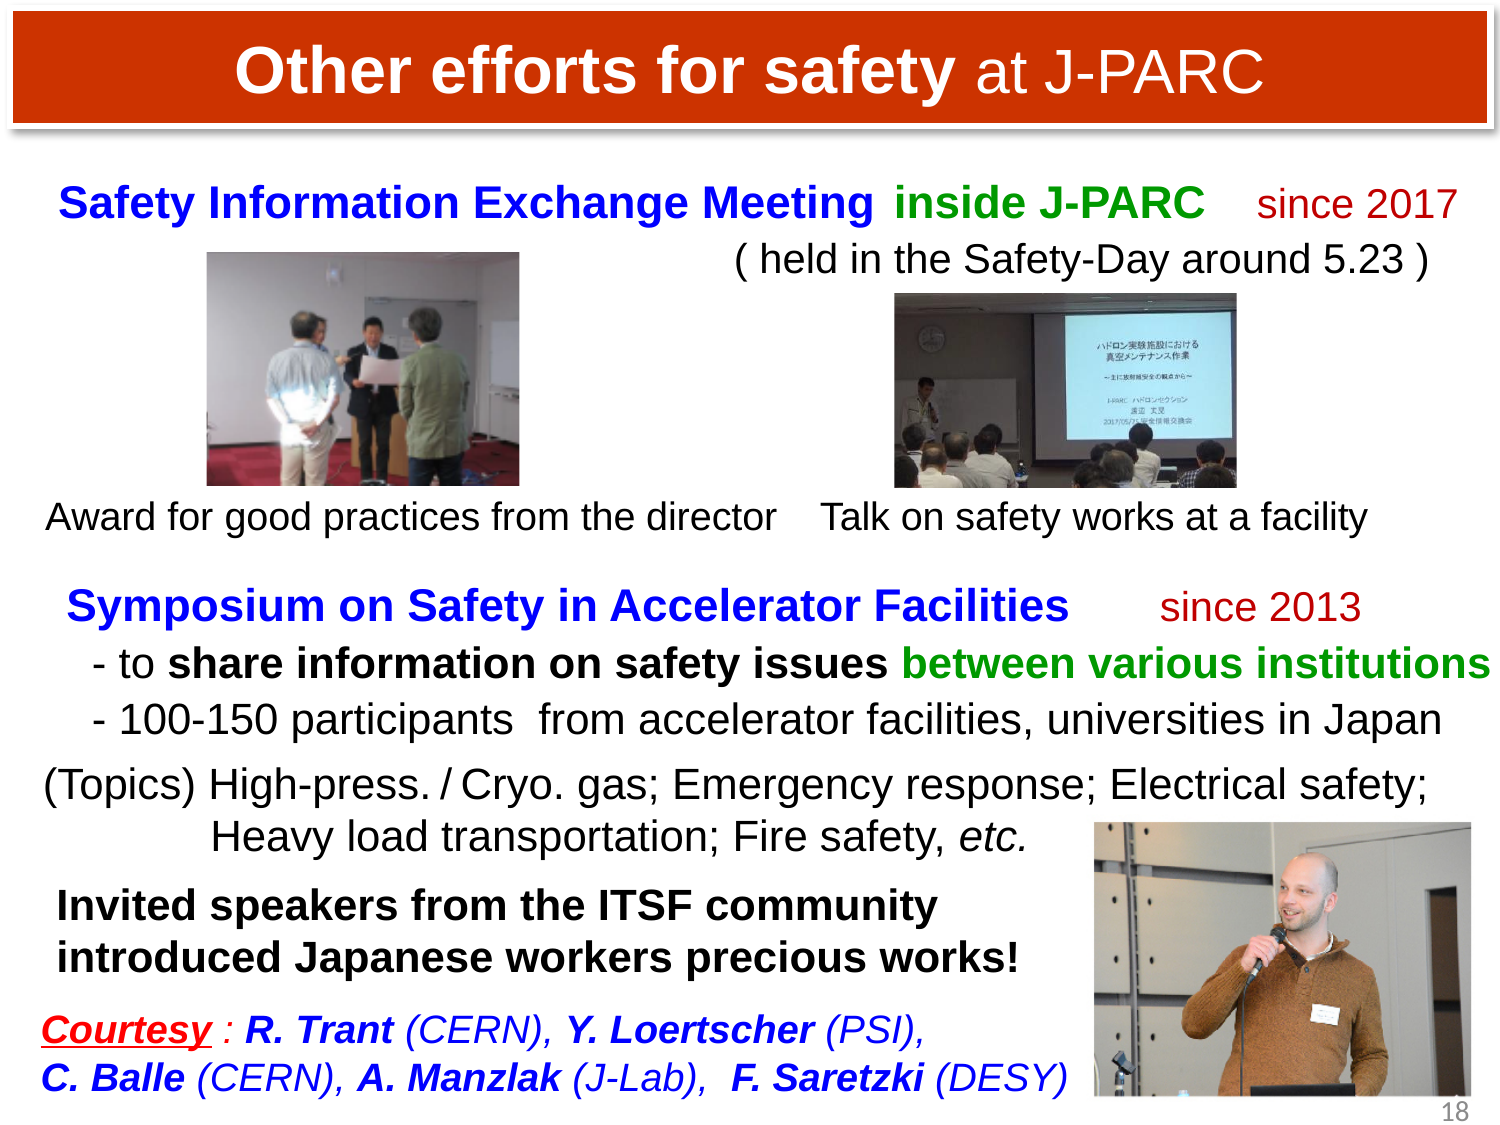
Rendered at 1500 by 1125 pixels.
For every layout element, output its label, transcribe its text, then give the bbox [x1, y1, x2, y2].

picture [1085, 814, 1475, 1106]
text_box Courtesy : R. Trant (CERN), Y. Loertscher (PSI), C. Balle (CERN), A. Manzlak (J-Lab), F. Saretzki (DESY) [25, 996, 1081, 1108]
slide_number 18 [1134, 1079, 1485, 1125]
text_box Safety Information Exchange Meeting inside J-PARC since 2017 ( held in the Safety-Day around 5.23 ) [43, 165, 1500, 291]
text_box Invited speakers from the ITSF community introduced Japanese workers precious works! [41, 869, 1080, 989]
text_box - to share information on safety issues between various institutions - 100-150 participants from accelerator facilities, universities in Japan [77, 623, 1500, 751]
text_box Award for good practices from the director Talk on safety works at a facility [43, 496, 1453, 538]
text_box Symposium on Safety in Accelerator Facilities since 2013 [51, 568, 1461, 639]
picture [206, 252, 520, 486]
text_box (Topics) High-press. / Cryo. gas; Emergency response; Electrical safety; Heavy load transportation; Fire safety, etc. [28, 747, 1491, 868]
text_box Other efforts for safety at J-PARC [10, 8, 1491, 127]
text_box [894, 293, 1237, 488]
